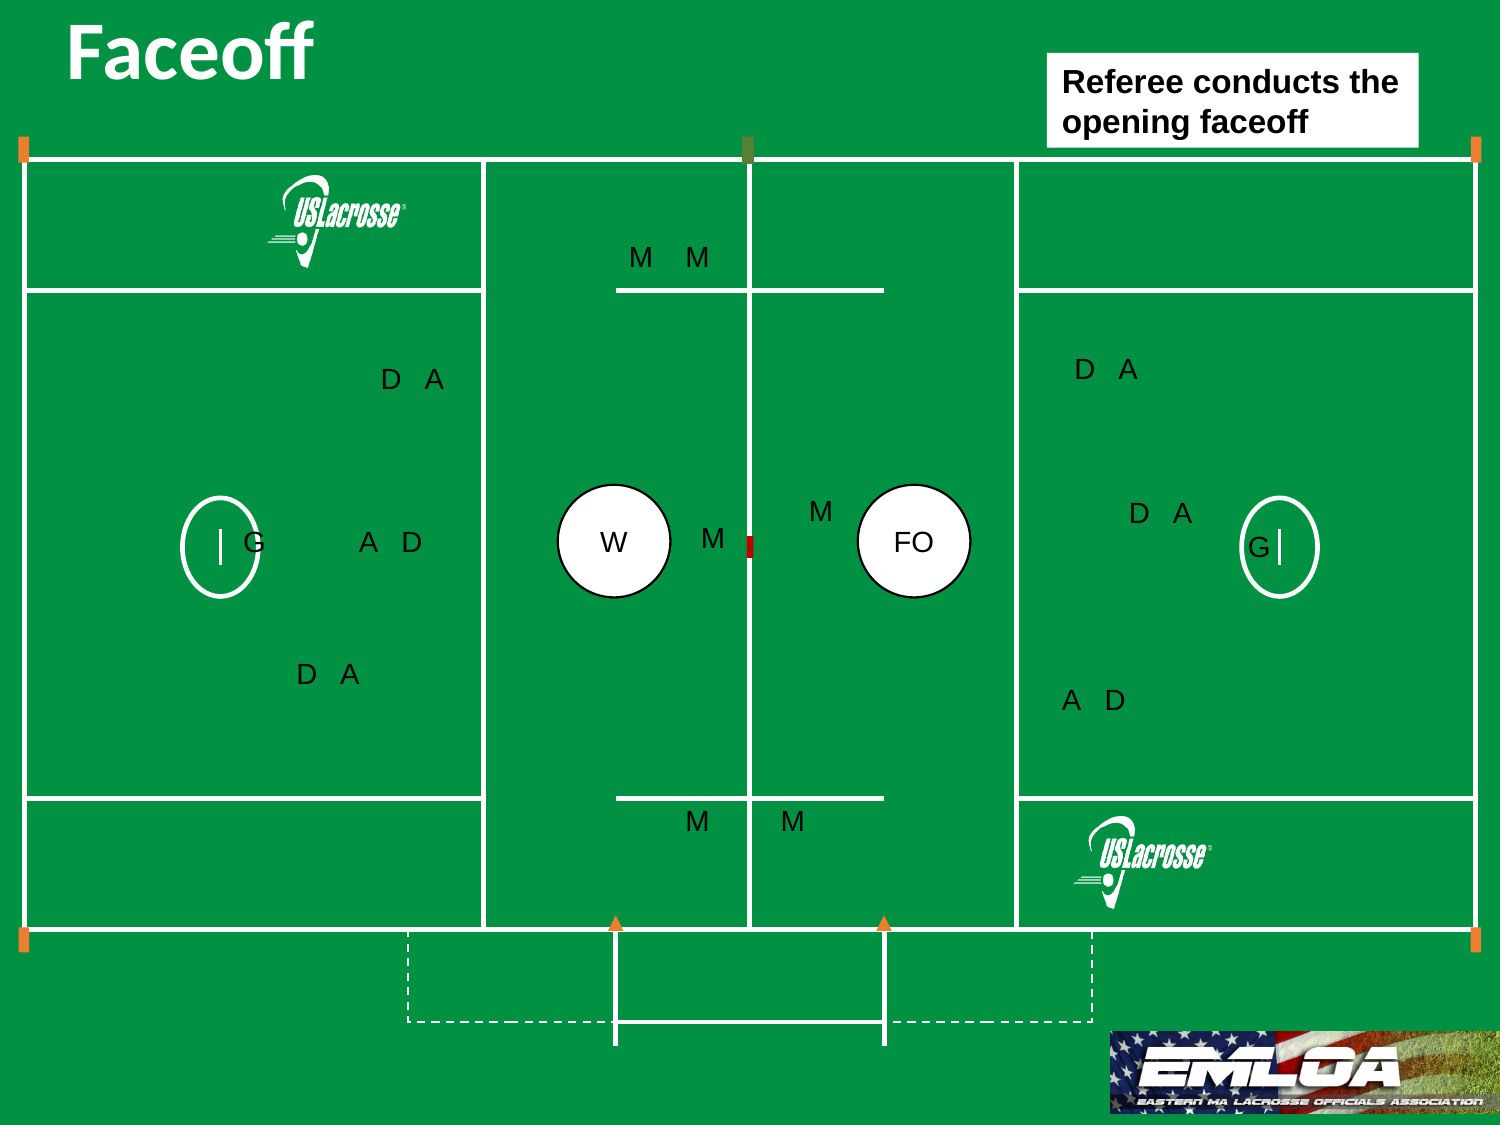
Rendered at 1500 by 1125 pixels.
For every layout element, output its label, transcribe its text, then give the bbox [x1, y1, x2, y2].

text_box M [685, 512, 758, 563]
text_box D A [281, 648, 391, 699]
text_box G [1232, 520, 1305, 571]
title Faceoff [51, 34, 454, 71]
text_box D A [365, 353, 475, 403]
text_box M [793, 484, 866, 535]
text_box A D [343, 515, 454, 566]
text_box M [614, 231, 670, 282]
text_box W [557, 484, 671, 598]
text_box M [670, 231, 743, 282]
picture [1110, 1030, 1500, 1115]
picture [267, 175, 406, 268]
text_box D A [1114, 486, 1224, 537]
text_box Referee conducts the opening faceoff [1046, 52, 1419, 148]
text_box A D [1046, 673, 1157, 724]
text_box FO [857, 484, 971, 598]
text_box D A [1059, 342, 1169, 393]
text_box M [670, 795, 743, 846]
text_box G [228, 515, 300, 566]
text_box M [765, 795, 838, 846]
picture [1073, 816, 1212, 909]
